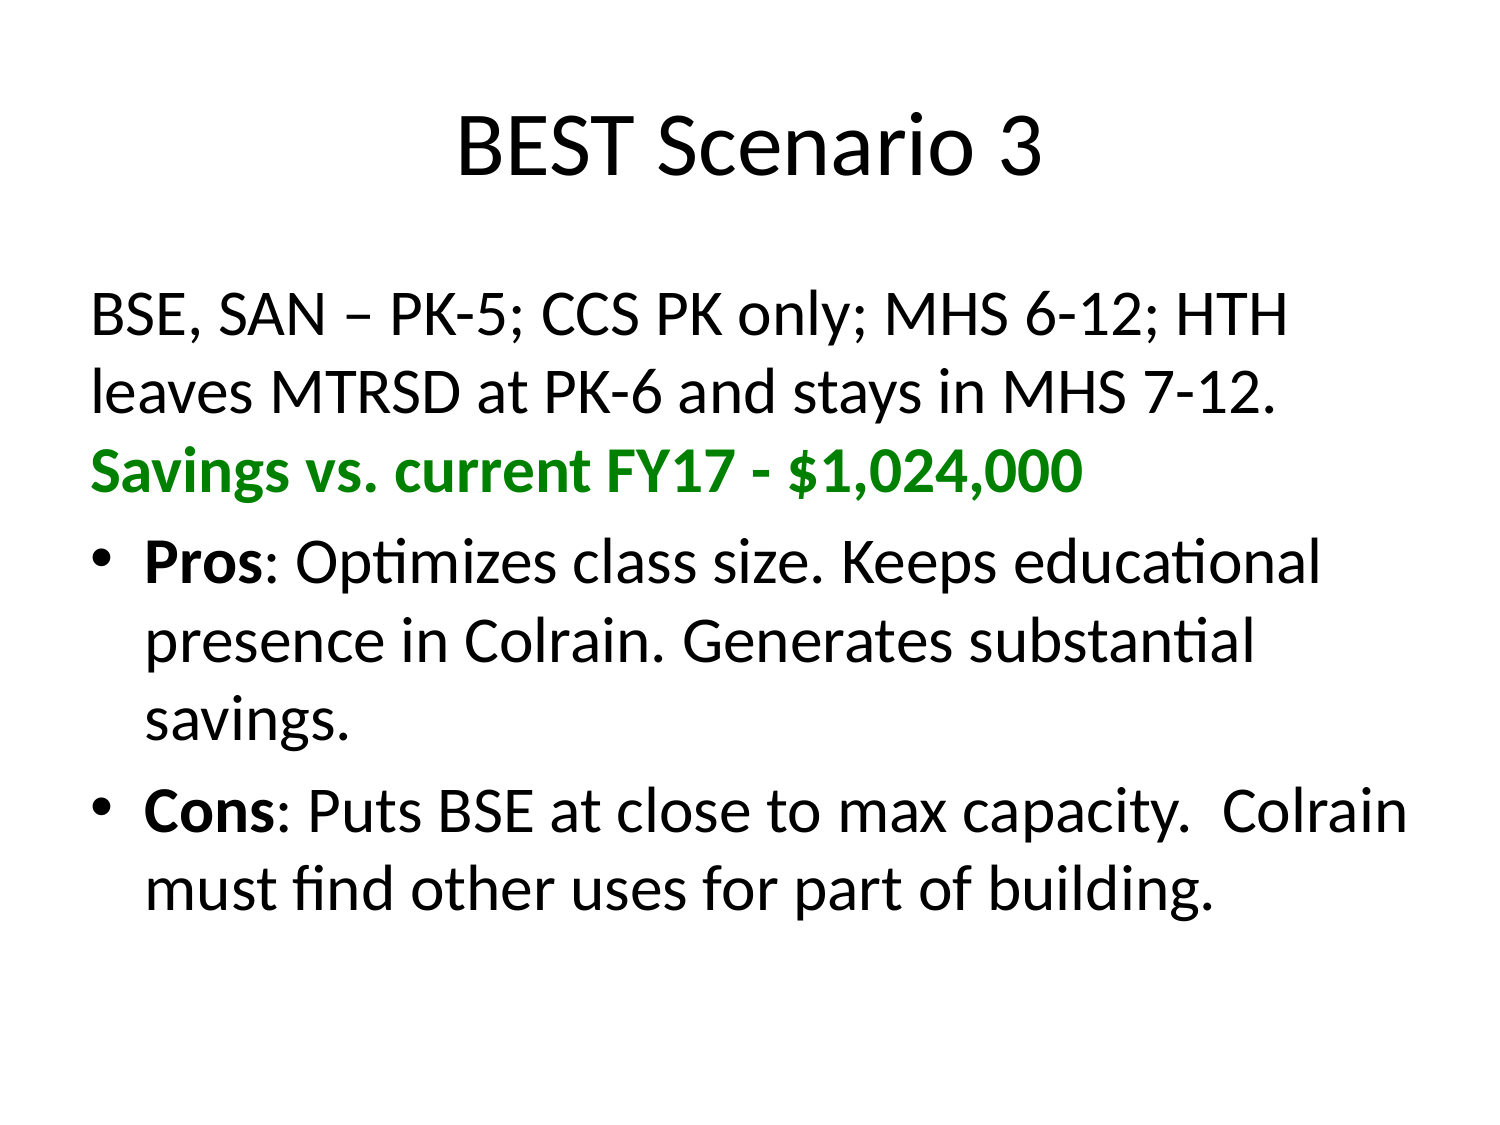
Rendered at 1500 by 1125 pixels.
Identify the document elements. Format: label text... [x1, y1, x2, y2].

list BSE, SAN – PK-5; CCS PK only; MHS 6-12; HTH leaves MTRSD at PK-6 and stays in MHS 7-12. Savings vs. current FY17 - $1,024,000 Pros: Optimizes class size. Keeps educational presence in Colrain. Generates substantial savings. Cons: Puts BSE at close to max capacity. Colrain must find other uses for part of building. [75, 262, 1425, 1005]
title BEST Scenario 3 [75, 45, 1425, 233]
